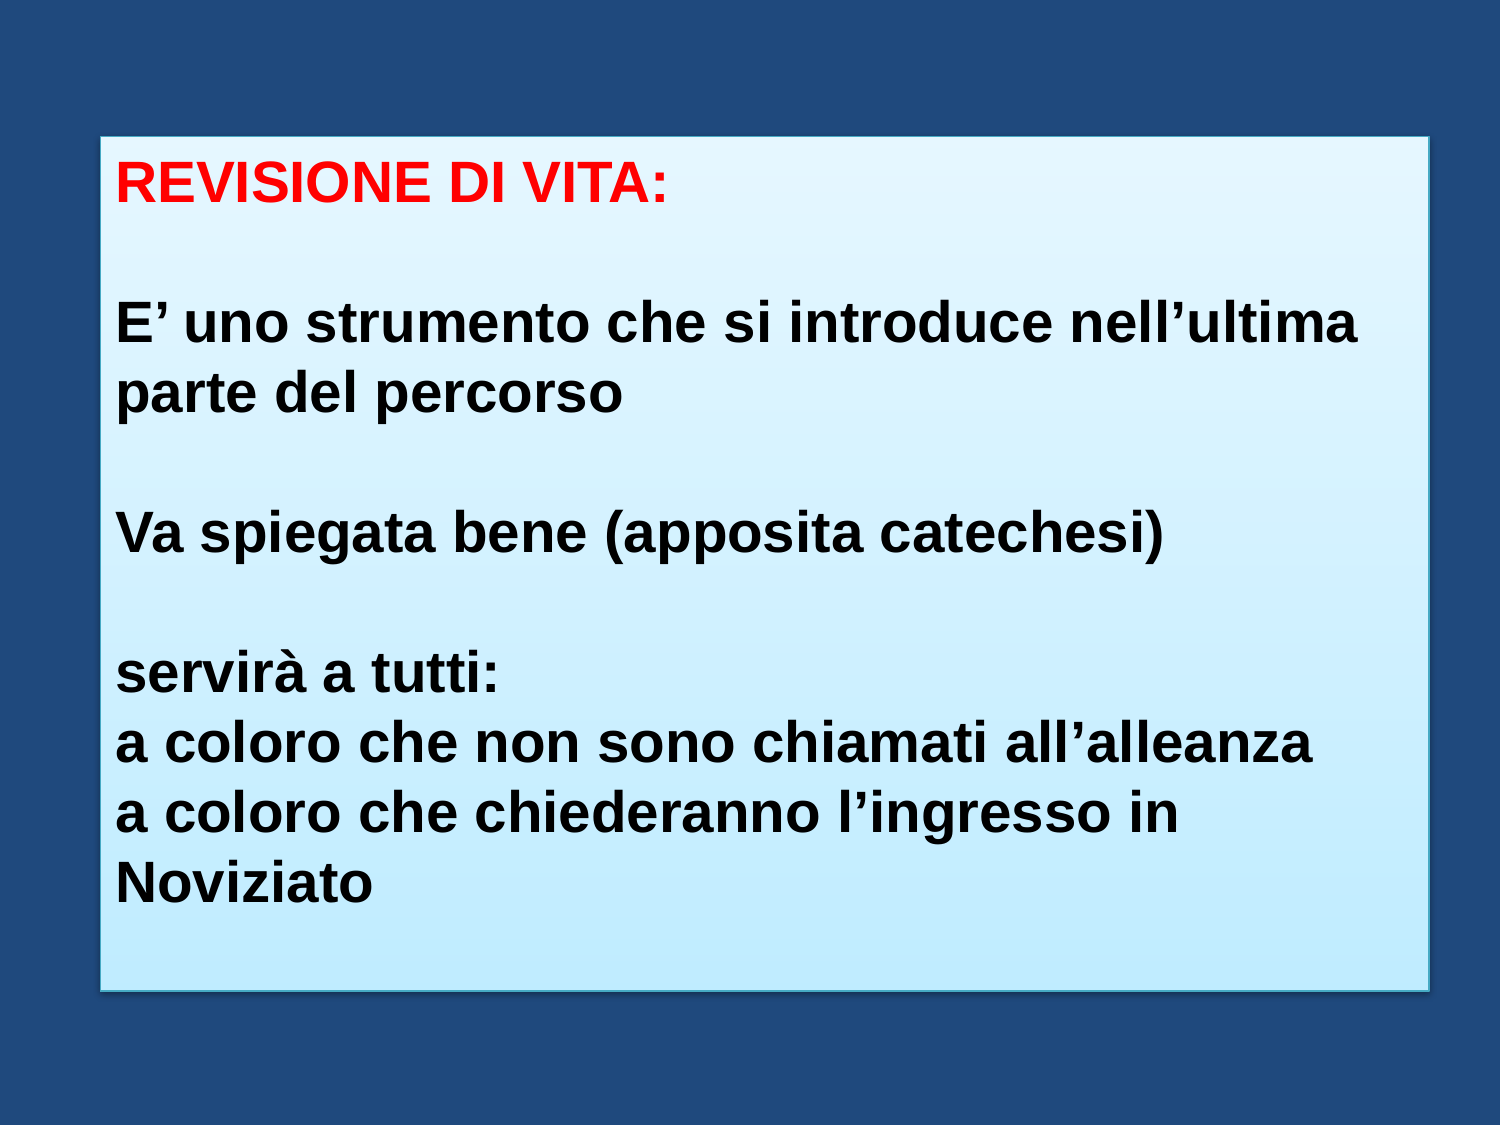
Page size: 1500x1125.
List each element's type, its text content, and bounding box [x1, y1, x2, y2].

text_box REVISIONE DI VITA: E’ uno strumento che si introduce nell’ultima parte del percorso Va spiegata bene (apposita catechesi) servirà a tutti: a coloro che non sono chiamati all’alleanza a coloro che chiederanno l’ingresso in Noviziato [100, 136, 1430, 992]
